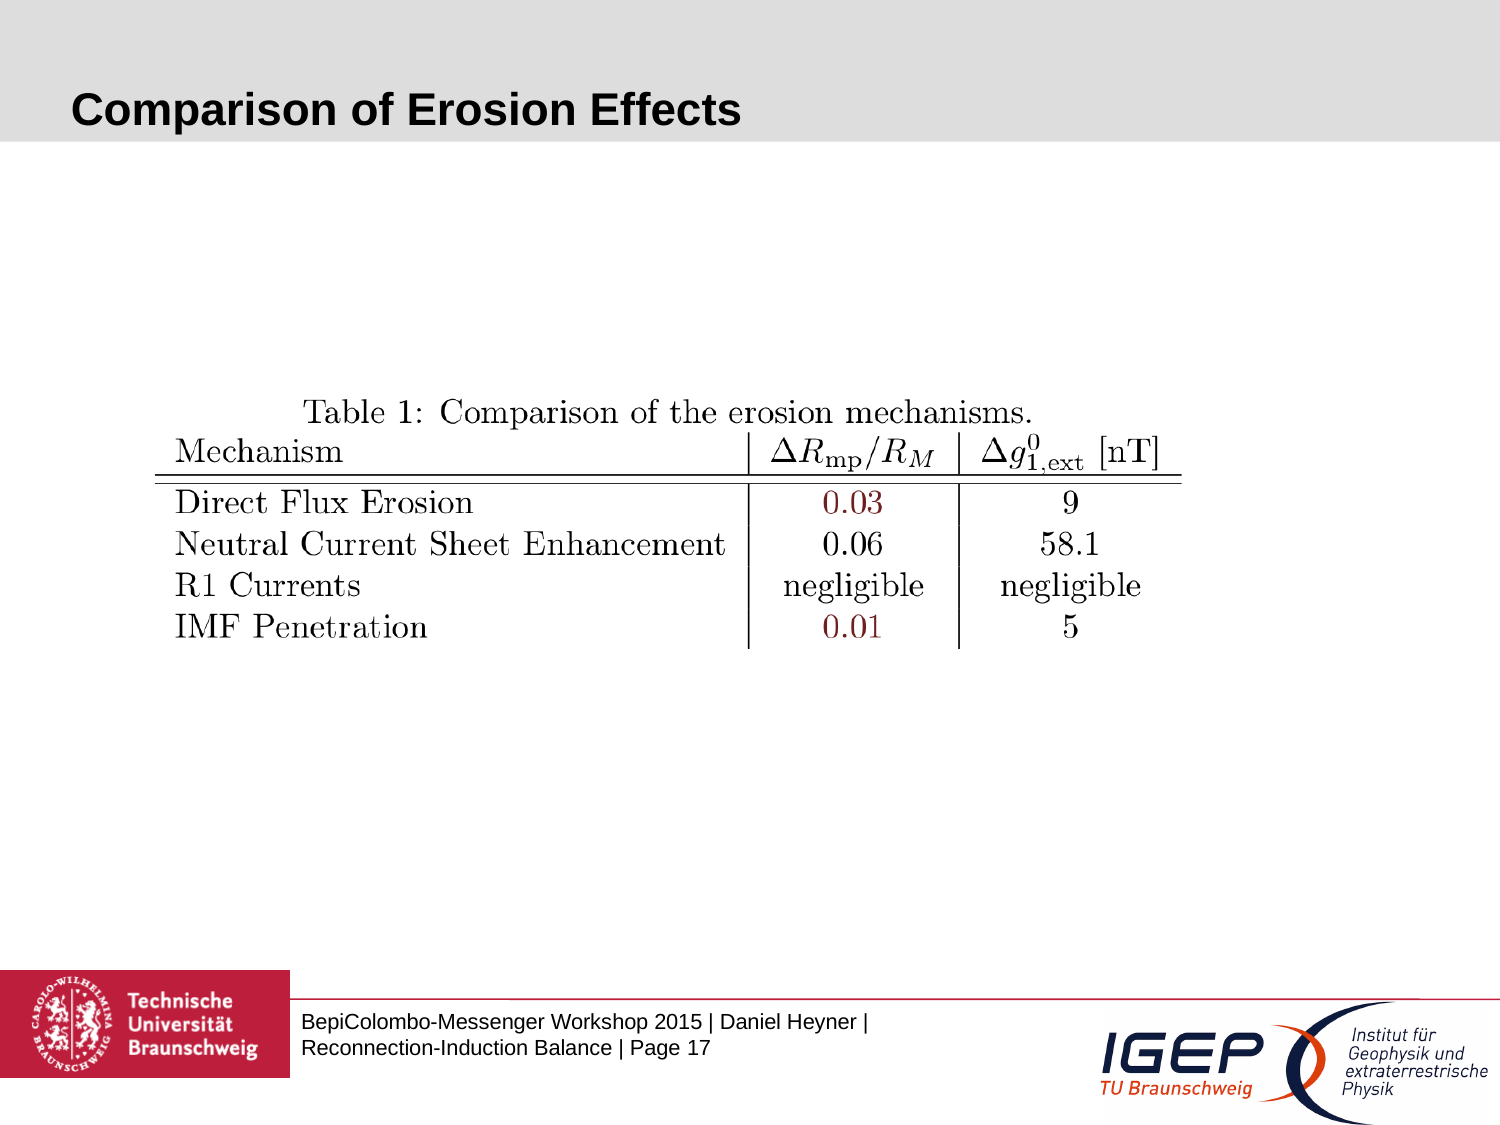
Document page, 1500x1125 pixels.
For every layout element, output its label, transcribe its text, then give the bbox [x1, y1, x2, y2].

picture [0, 970, 290, 1078]
picture [137, 362, 1209, 668]
title Comparison of Erosion Effects [70, 17, 1445, 135]
picture [1100, 1001, 1488, 1125]
